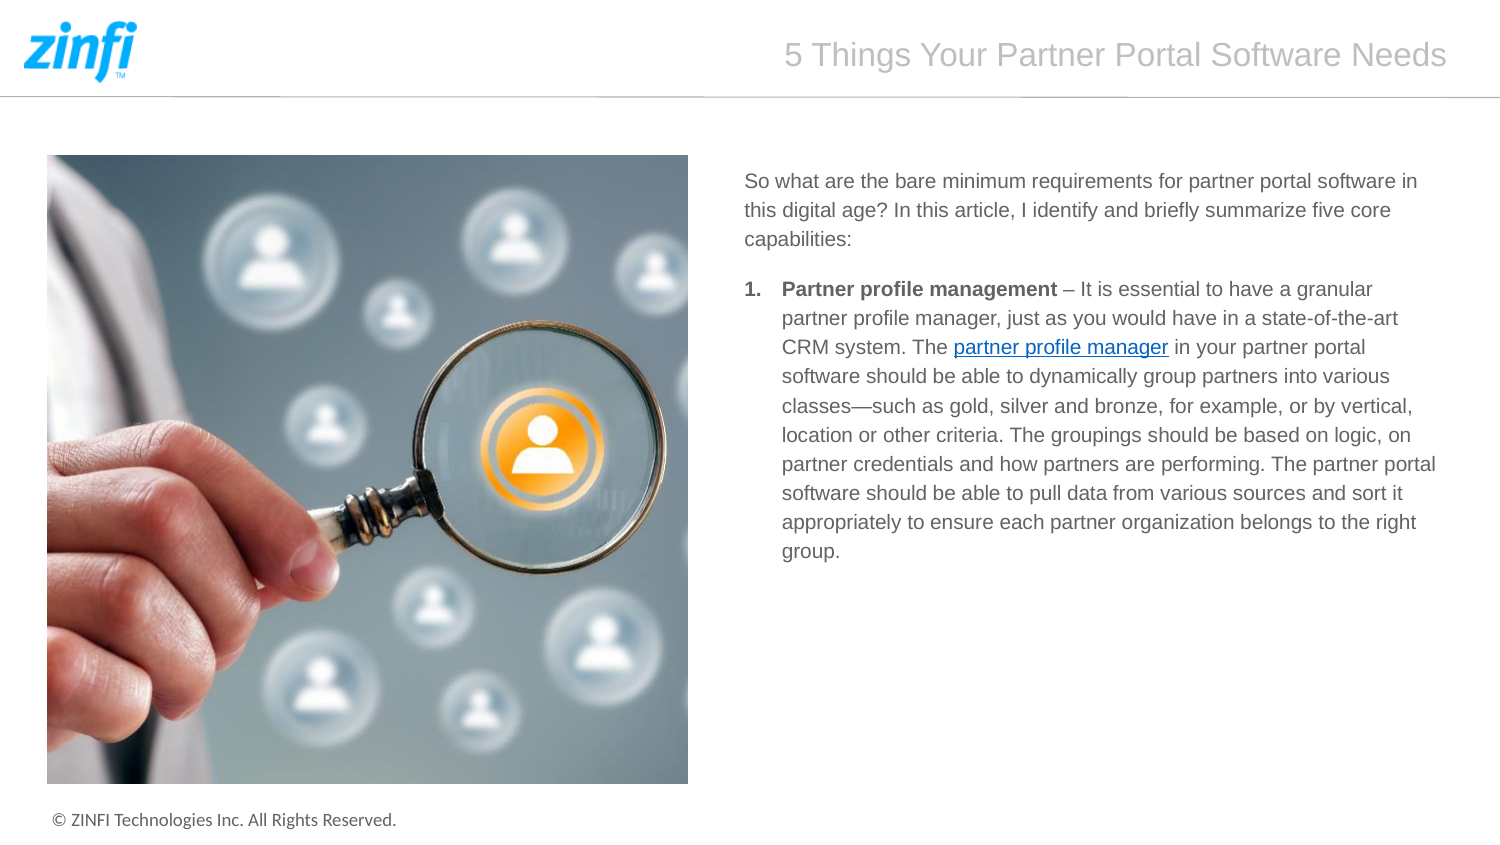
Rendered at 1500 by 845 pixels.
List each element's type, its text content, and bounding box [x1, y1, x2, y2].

list 5 Things Your Partner Portal Software Needs [189, 6, 1463, 78]
picture [122, 21, 137, 25]
list So what are the bare minimum requirements for partner portal software in this digital age? In this article, I identify and briefly summarize five core capabilities: Partner profile management – It is essential to have a granular partner profile manager, just as you would have in a state-of-the-art CRM system. The partner profile manager in your partner portal software should be able to dynamically group partners into various classes—such as gold, silver and bronze, for example, or by vertical, location or other criteria. The groupings should be based on logic, on partner credentials and how partners are performing. The partner portal software should be able to pull data from various sources and sort it appropriately to ensure each partner organization belongs to the right group. [729, 155, 1459, 786]
picture [47, 155, 688, 784]
picture [24, 21, 137, 83]
